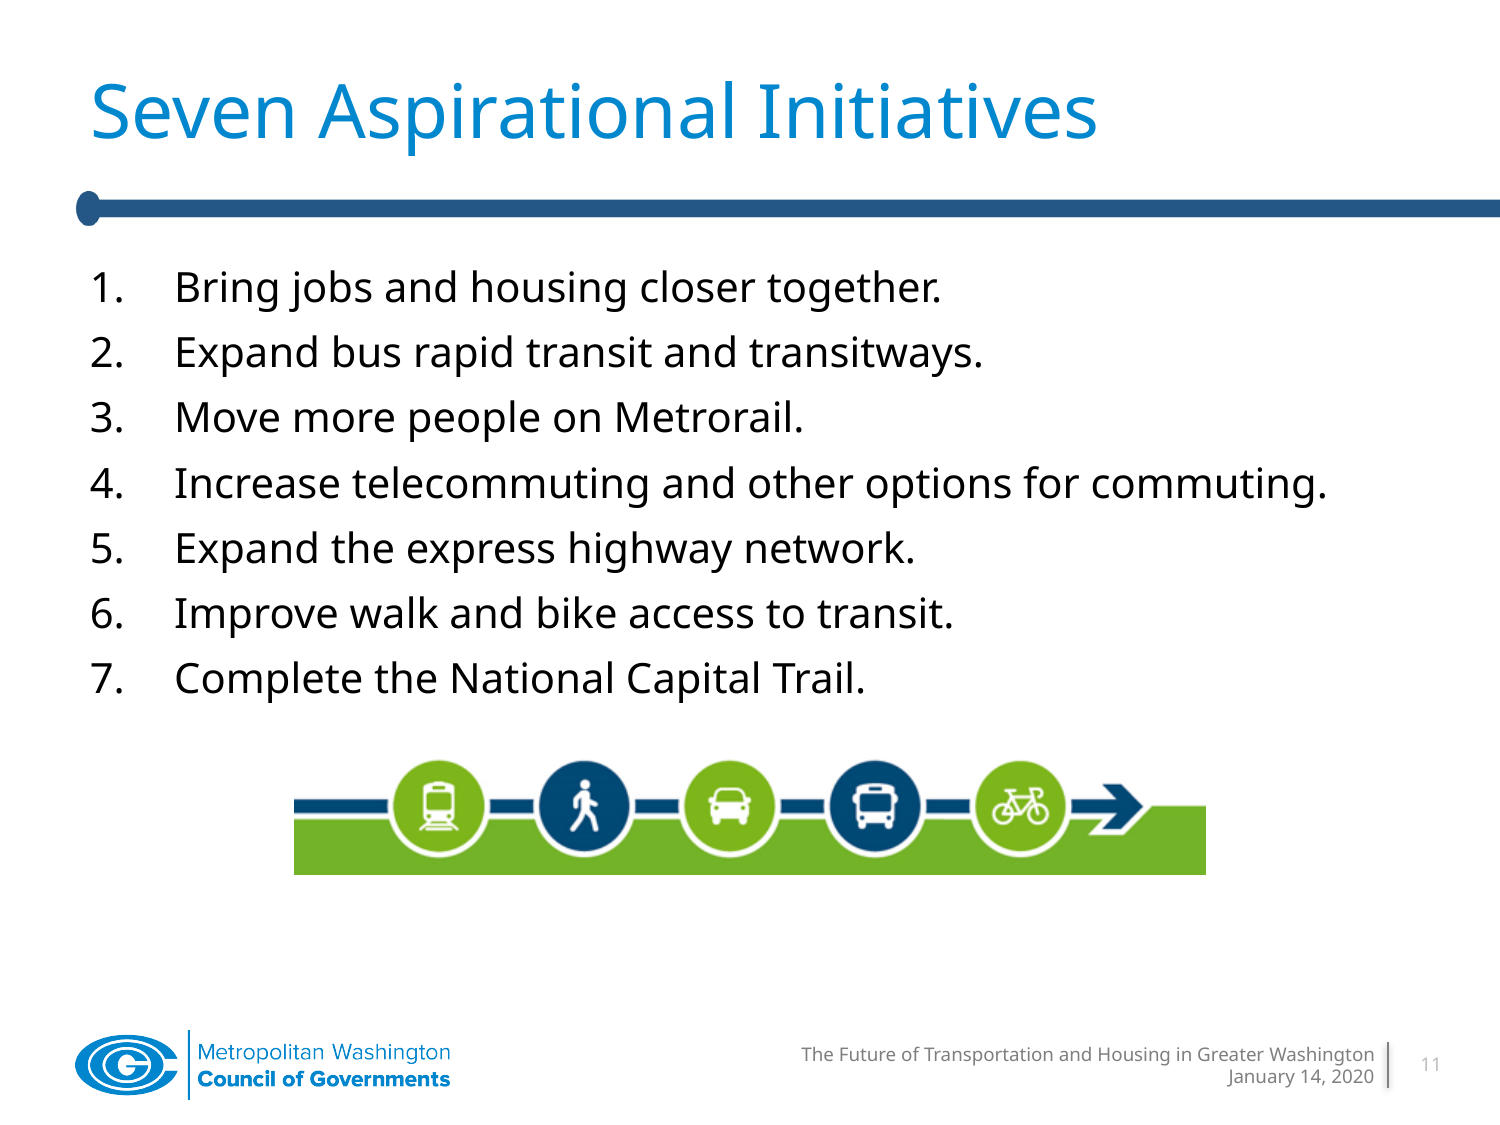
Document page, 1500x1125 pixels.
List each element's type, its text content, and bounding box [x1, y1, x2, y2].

table_header Seven Aspirational Initiatives [75, 81, 1500, 168]
slide_number 11 [1420, 1053, 1463, 1079]
table_cell [75, 168, 1500, 251]
picture [293, 736, 1207, 876]
picture [75, 1030, 450, 1100]
